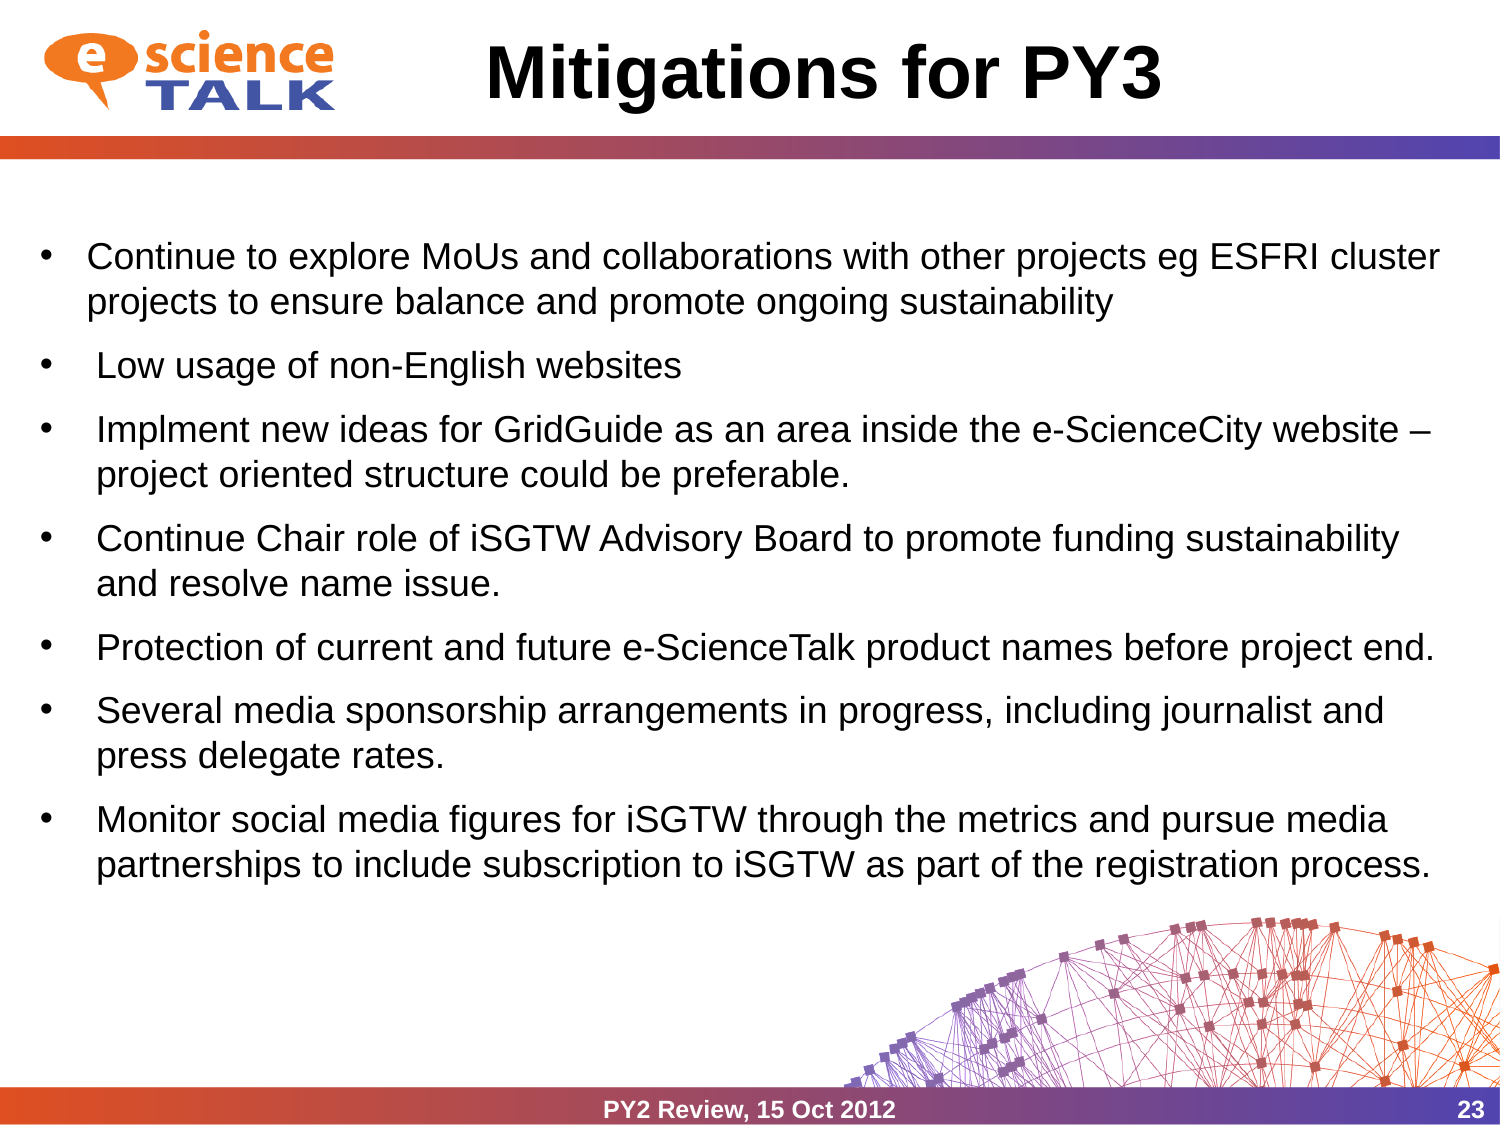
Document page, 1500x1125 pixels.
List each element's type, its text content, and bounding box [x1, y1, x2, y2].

title Mitigations for PY3 [150, 0, 1500, 138]
text_box Continue to explore MoUs and collaborations with other projects eg ESFRI cluster projects to ensure balance and promote ongoing sustainability Low usage of non-English websites Implment new ideas for GridGuide as an area inside the e-ScienceCity website – project oriented structure could be preferable. Continue Chair role of iSGTW Advisory Board to promote funding sustainability and resolve name issue. Protection of current and future e-ScienceTalk product names before project end. Several media sponsorship arrangements in progress, including journalist and press delegate rates. Monitor social media figures for iSGTW through the metrics and pursue media partnerships to include subscription to iSGTW as part of the registration process. [24, 224, 1488, 957]
picture [0, 0, 1500, 1125]
slide_number 23 [1149, 1085, 1500, 1125]
footer PY2 Review, 15 Oct 2012 [512, 1085, 988, 1125]
